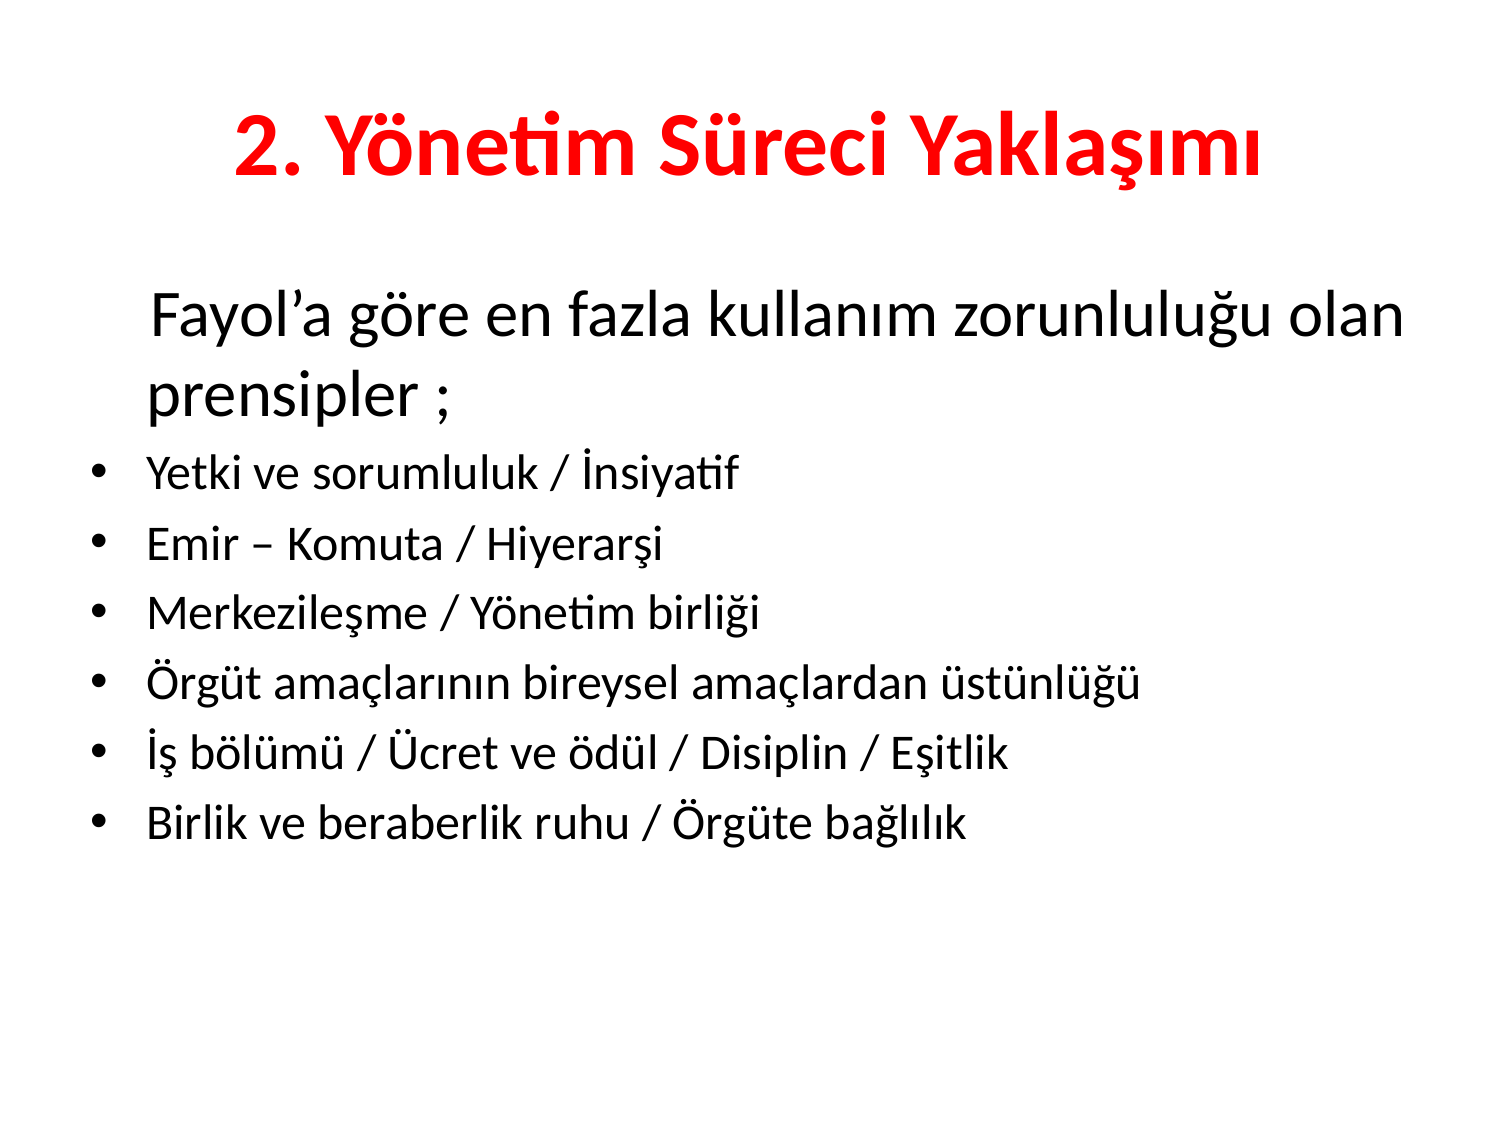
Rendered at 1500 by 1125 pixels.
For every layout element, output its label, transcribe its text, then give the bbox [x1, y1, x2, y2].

title 2. Yönetim Süreci Yaklaşımı [75, 45, 1425, 233]
list Fayol’a göre en fazla kullanım zorunluluğu olan prensipler ; Yetki ve sorumluluk / İnsiyatif Emir – Komuta / Hiyerarşi Merkezileşme / Yönetim birliği Örgüt amaçlarının bireysel amaçlardan üstünlüğü İş bölümü / Ücret ve ödül / Disiplin / Eşitlik Birlik ve beraberlik ruhu / Örgüte bağlılık [75, 262, 1425, 1005]
